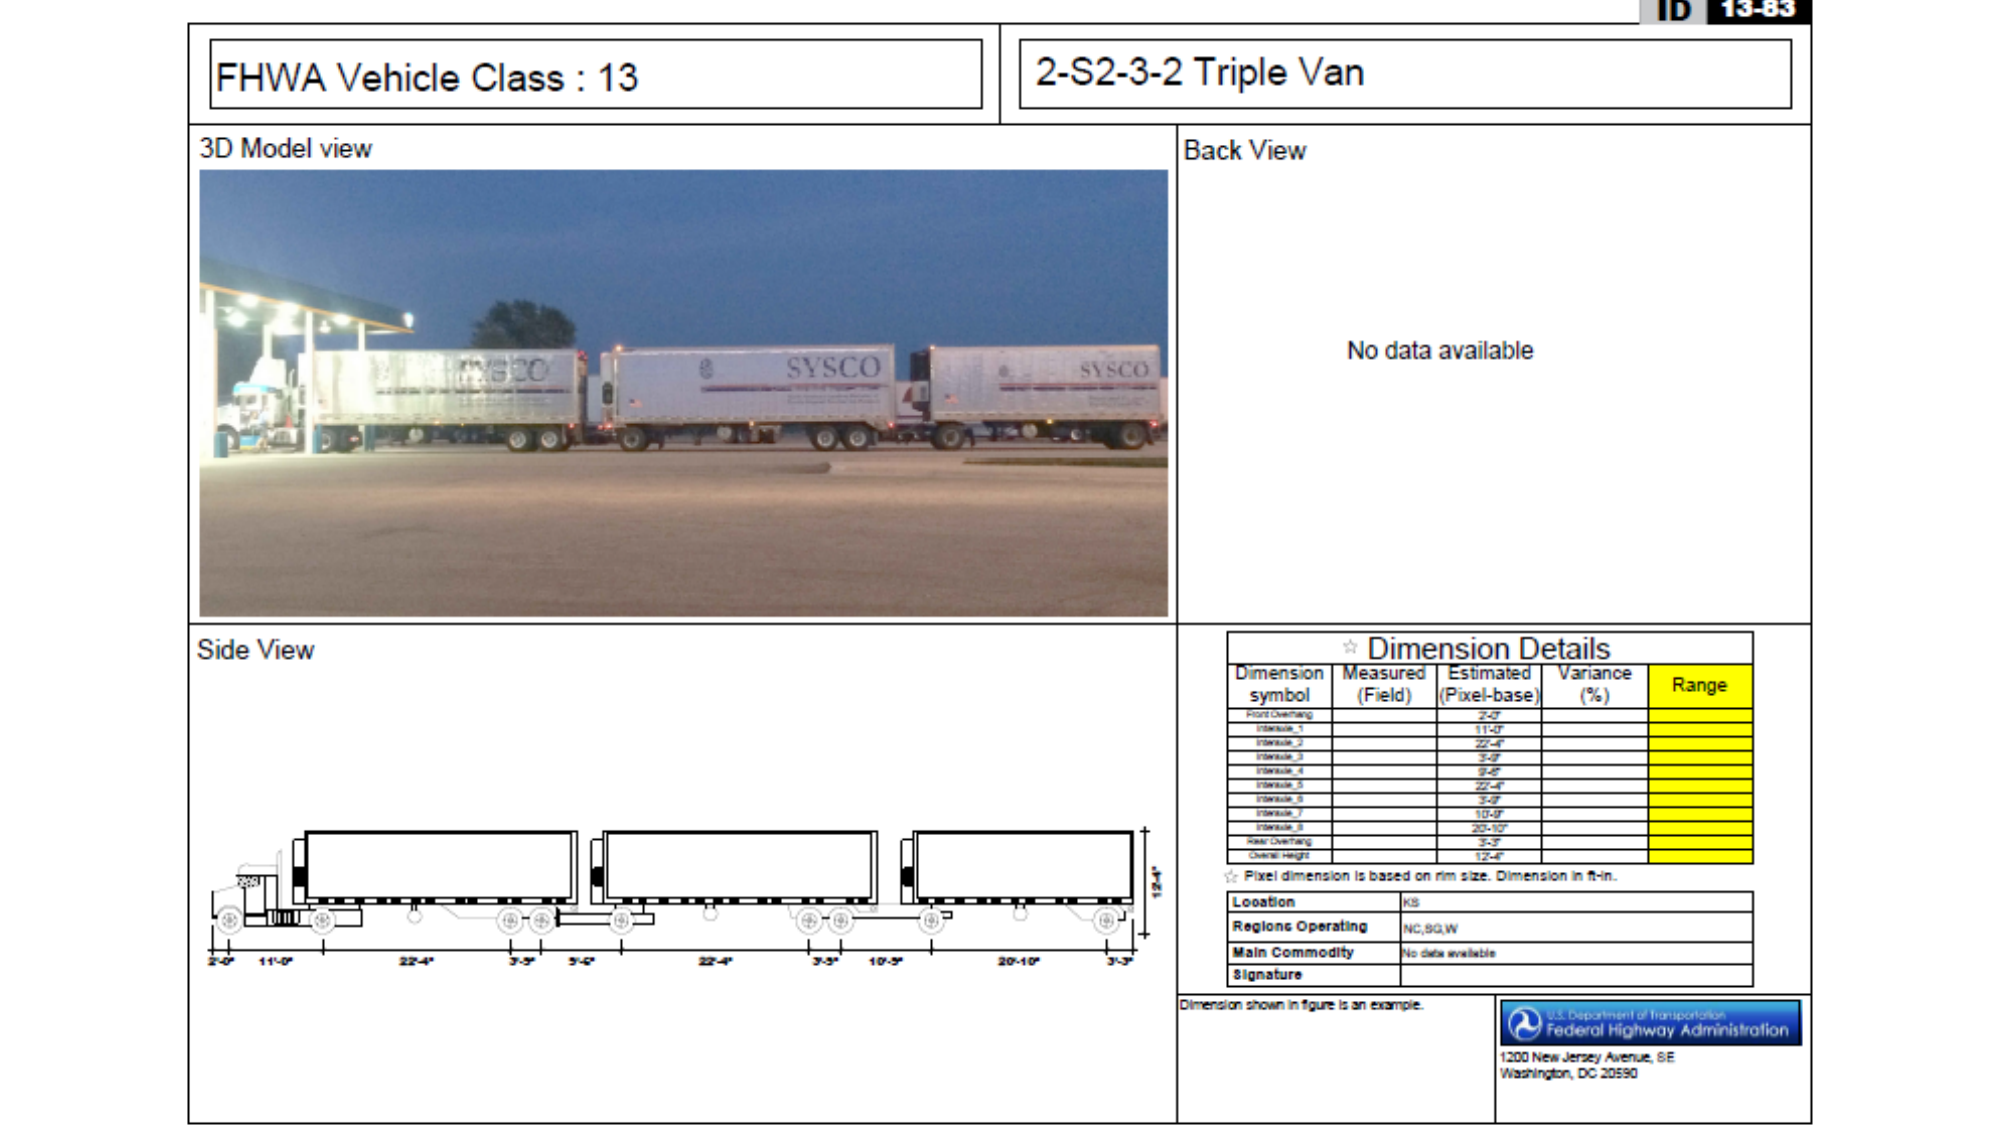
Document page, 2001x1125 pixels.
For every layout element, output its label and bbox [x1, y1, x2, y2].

picture [186, 0, 1819, 1125]
